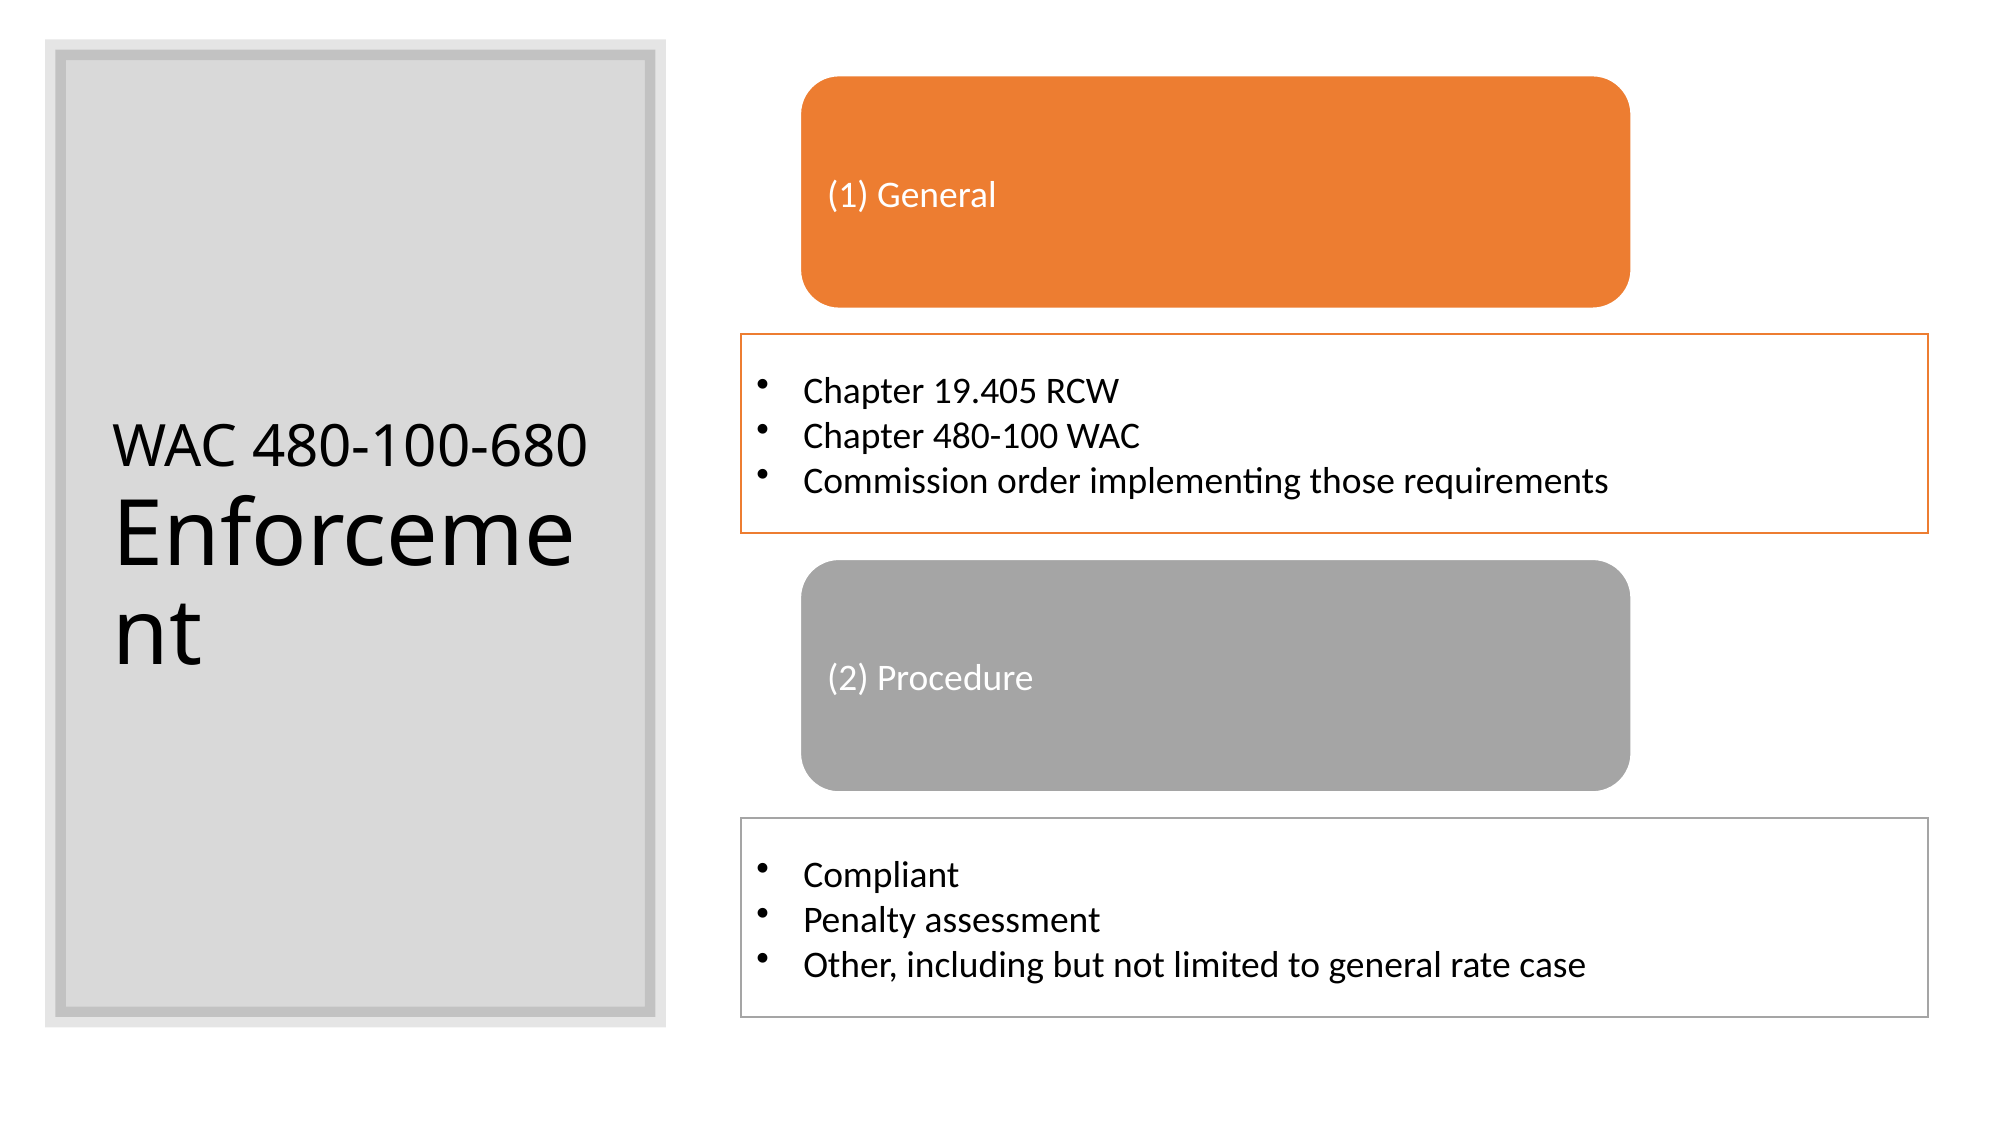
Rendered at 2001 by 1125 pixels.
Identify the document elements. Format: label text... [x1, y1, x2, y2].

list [740, 49, 1929, 1018]
text_box [54, 49, 656, 1018]
title WAC 480-100-680 Enforcement [97, 104, 617, 967]
